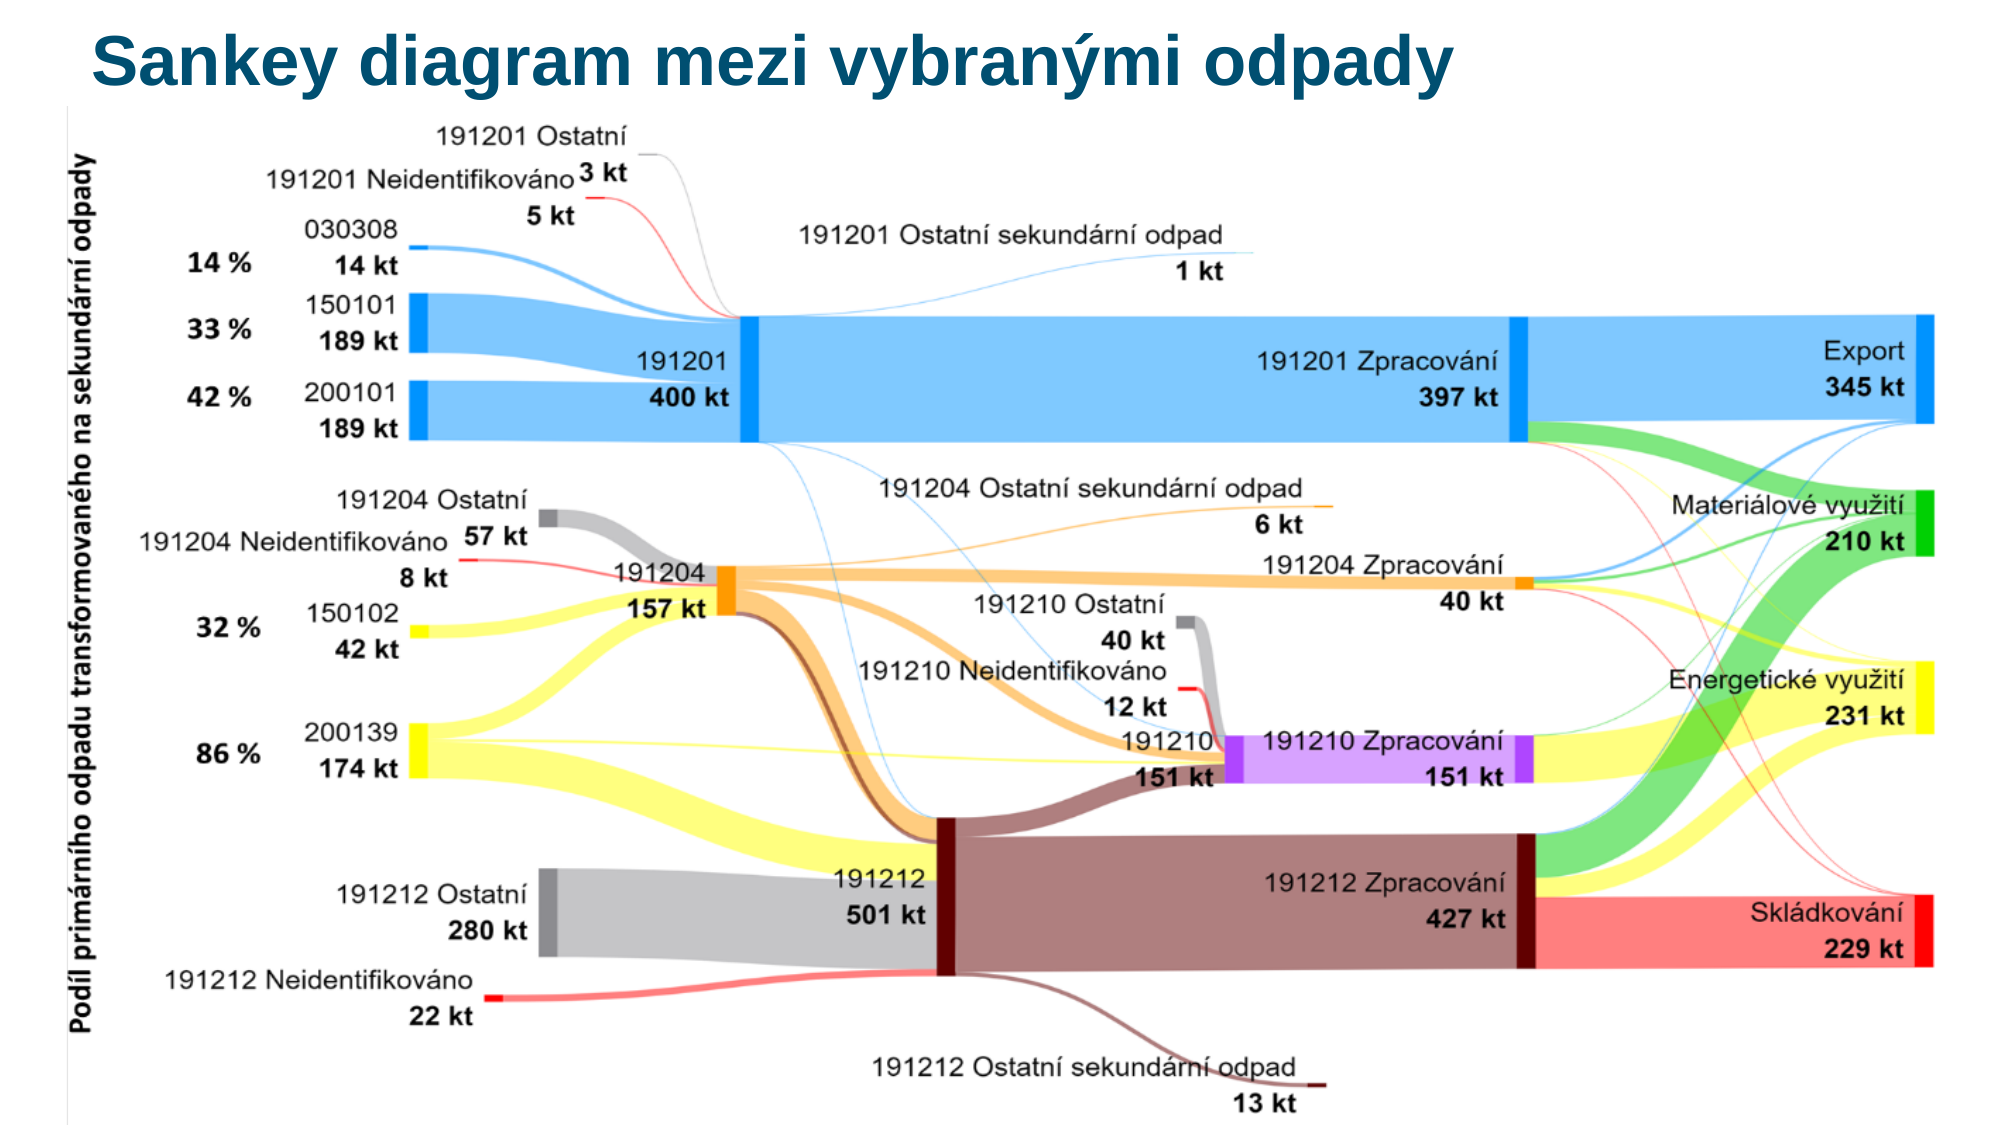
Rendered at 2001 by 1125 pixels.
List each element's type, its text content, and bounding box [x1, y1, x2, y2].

title Sankey diagram mezi vybranými odpady [76, 0, 1924, 106]
picture [49, 106, 1946, 1125]
